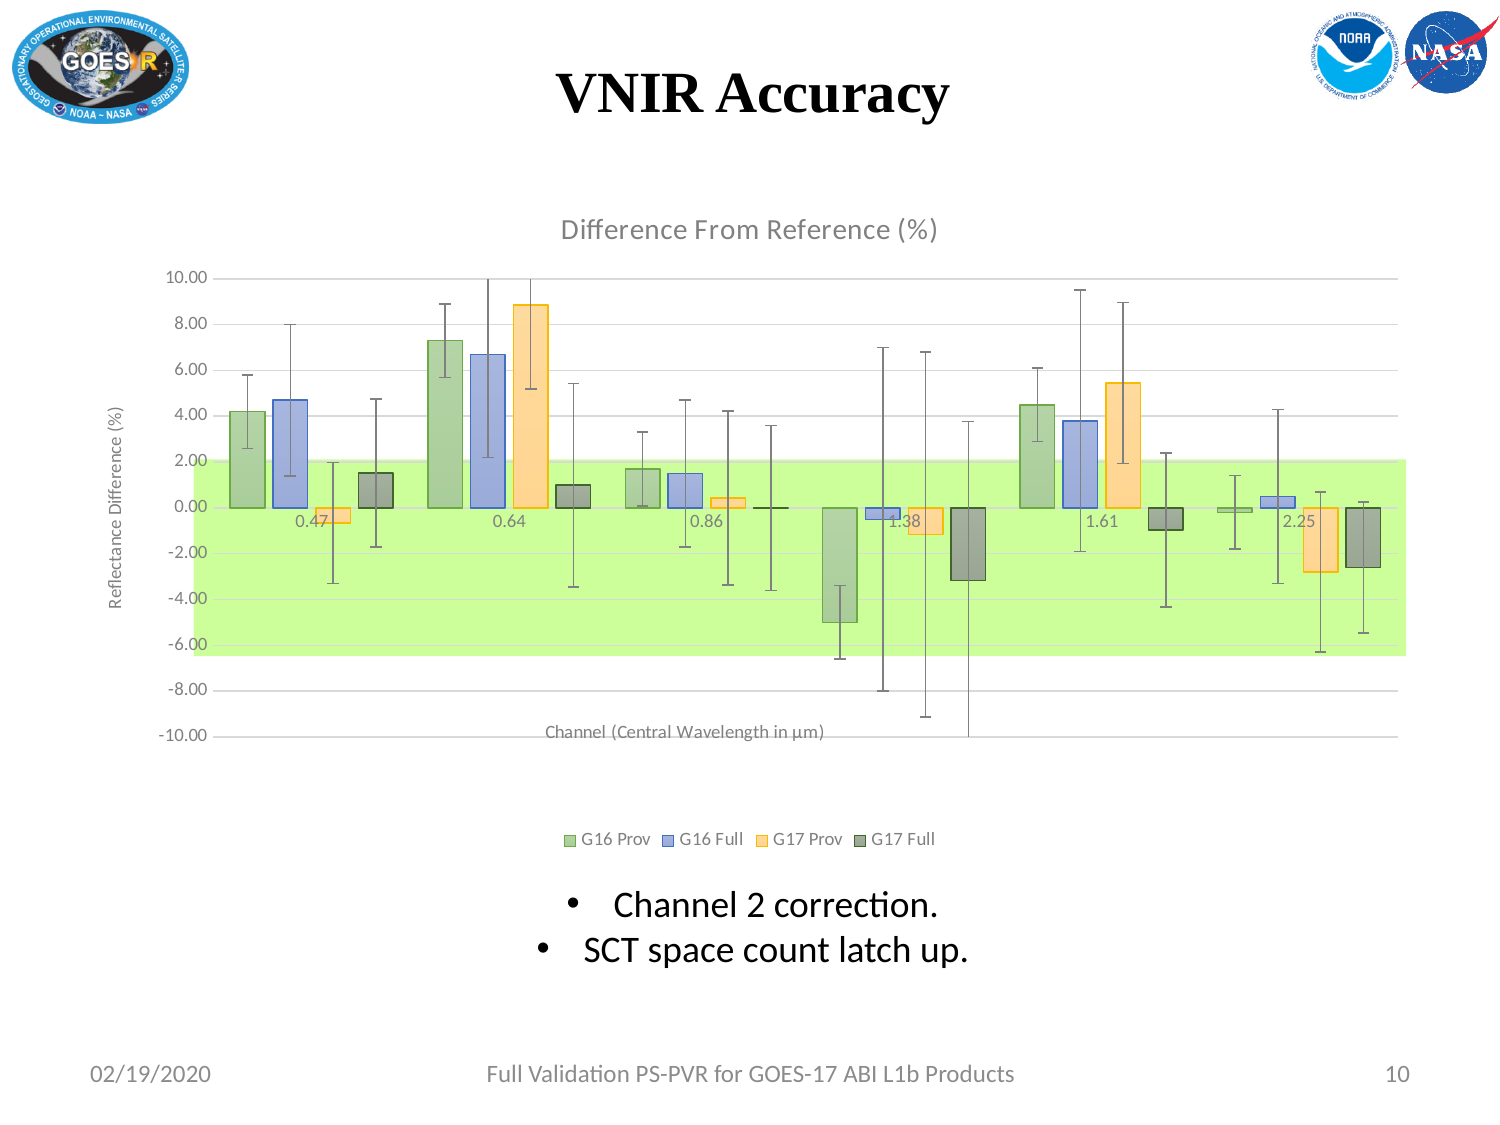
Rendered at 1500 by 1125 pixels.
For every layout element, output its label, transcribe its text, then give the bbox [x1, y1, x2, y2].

footer Full Validation PS-PVR for GOES-17 ABI L1b Products [377, 1042, 1125, 1103]
picture [12, 10, 189, 124]
text_box Channel 2 correction. SCT space count latch up. [153, 872, 1354, 977]
picture [1309, 10, 1500, 101]
chart [74, 187, 1425, 857]
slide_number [75, 1042, 377, 1103]
slide_number 10 [1125, 1042, 1425, 1103]
title VNIR Accuracy [193, 37, 1313, 150]
